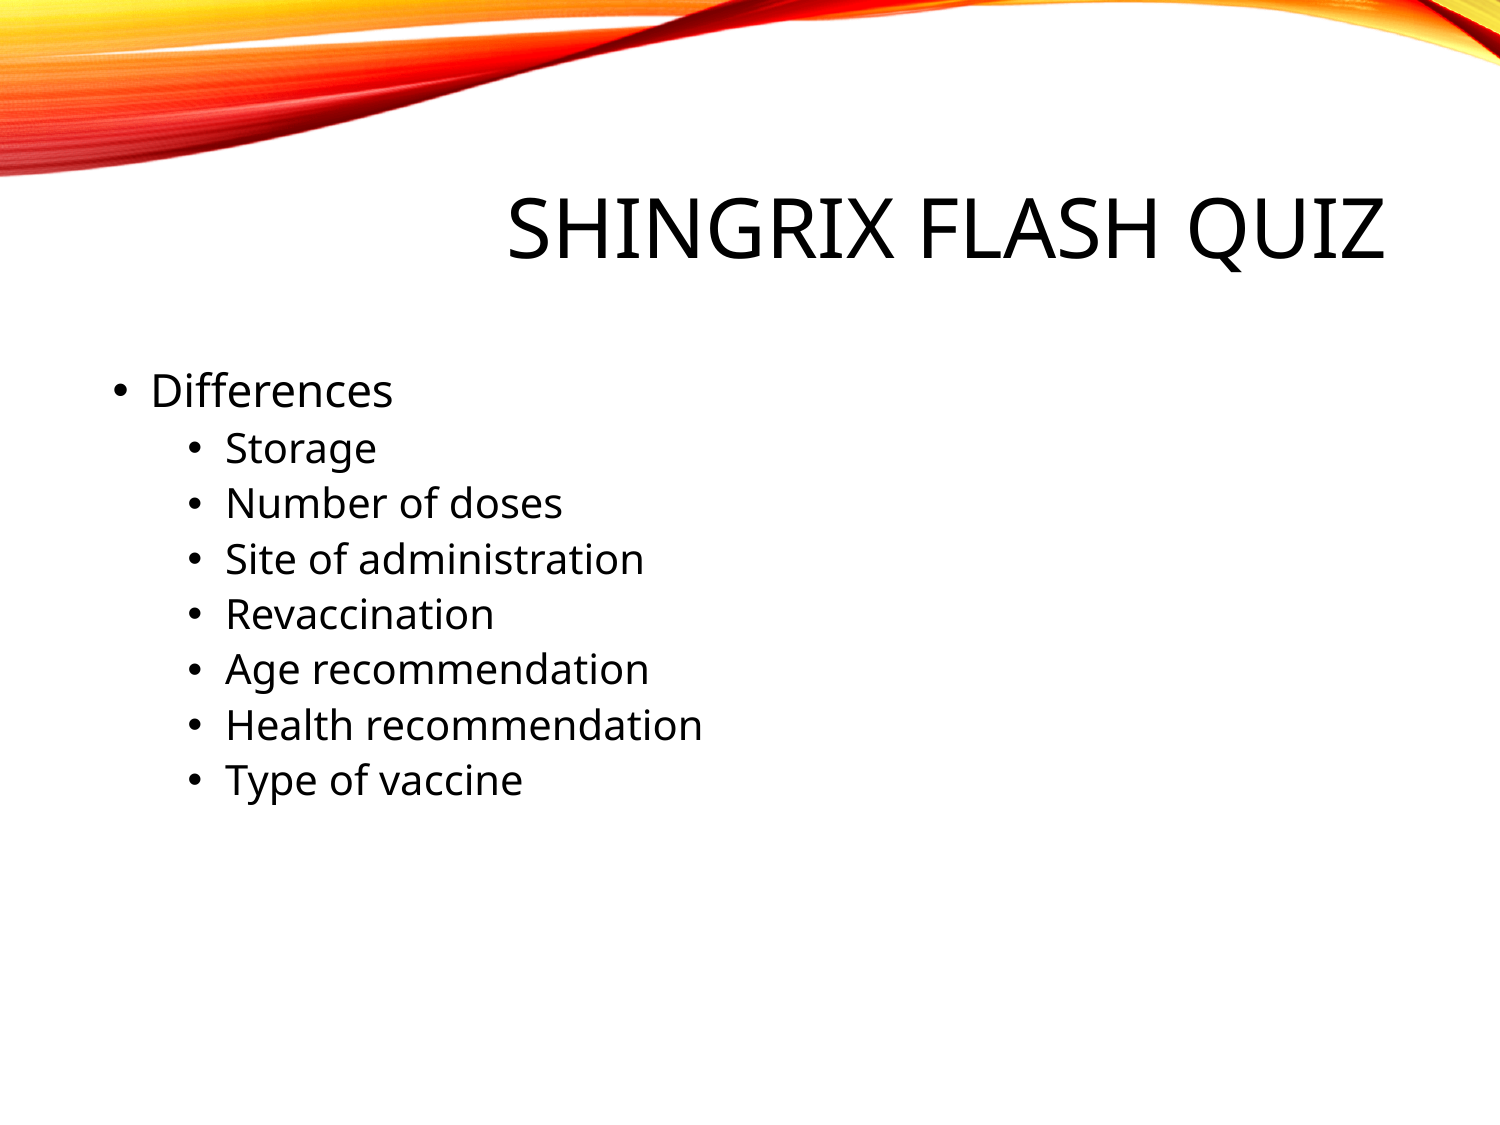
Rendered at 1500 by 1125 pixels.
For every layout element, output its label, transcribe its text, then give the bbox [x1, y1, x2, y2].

list Differences Storage Number of doses Site of administration Revaccination Age recommendation Health recommendation Type of vaccine [97, 360, 1403, 1028]
picture [0, 0, 1500, 178]
title Shingrix Flash Quiz [356, 125, 1403, 338]
